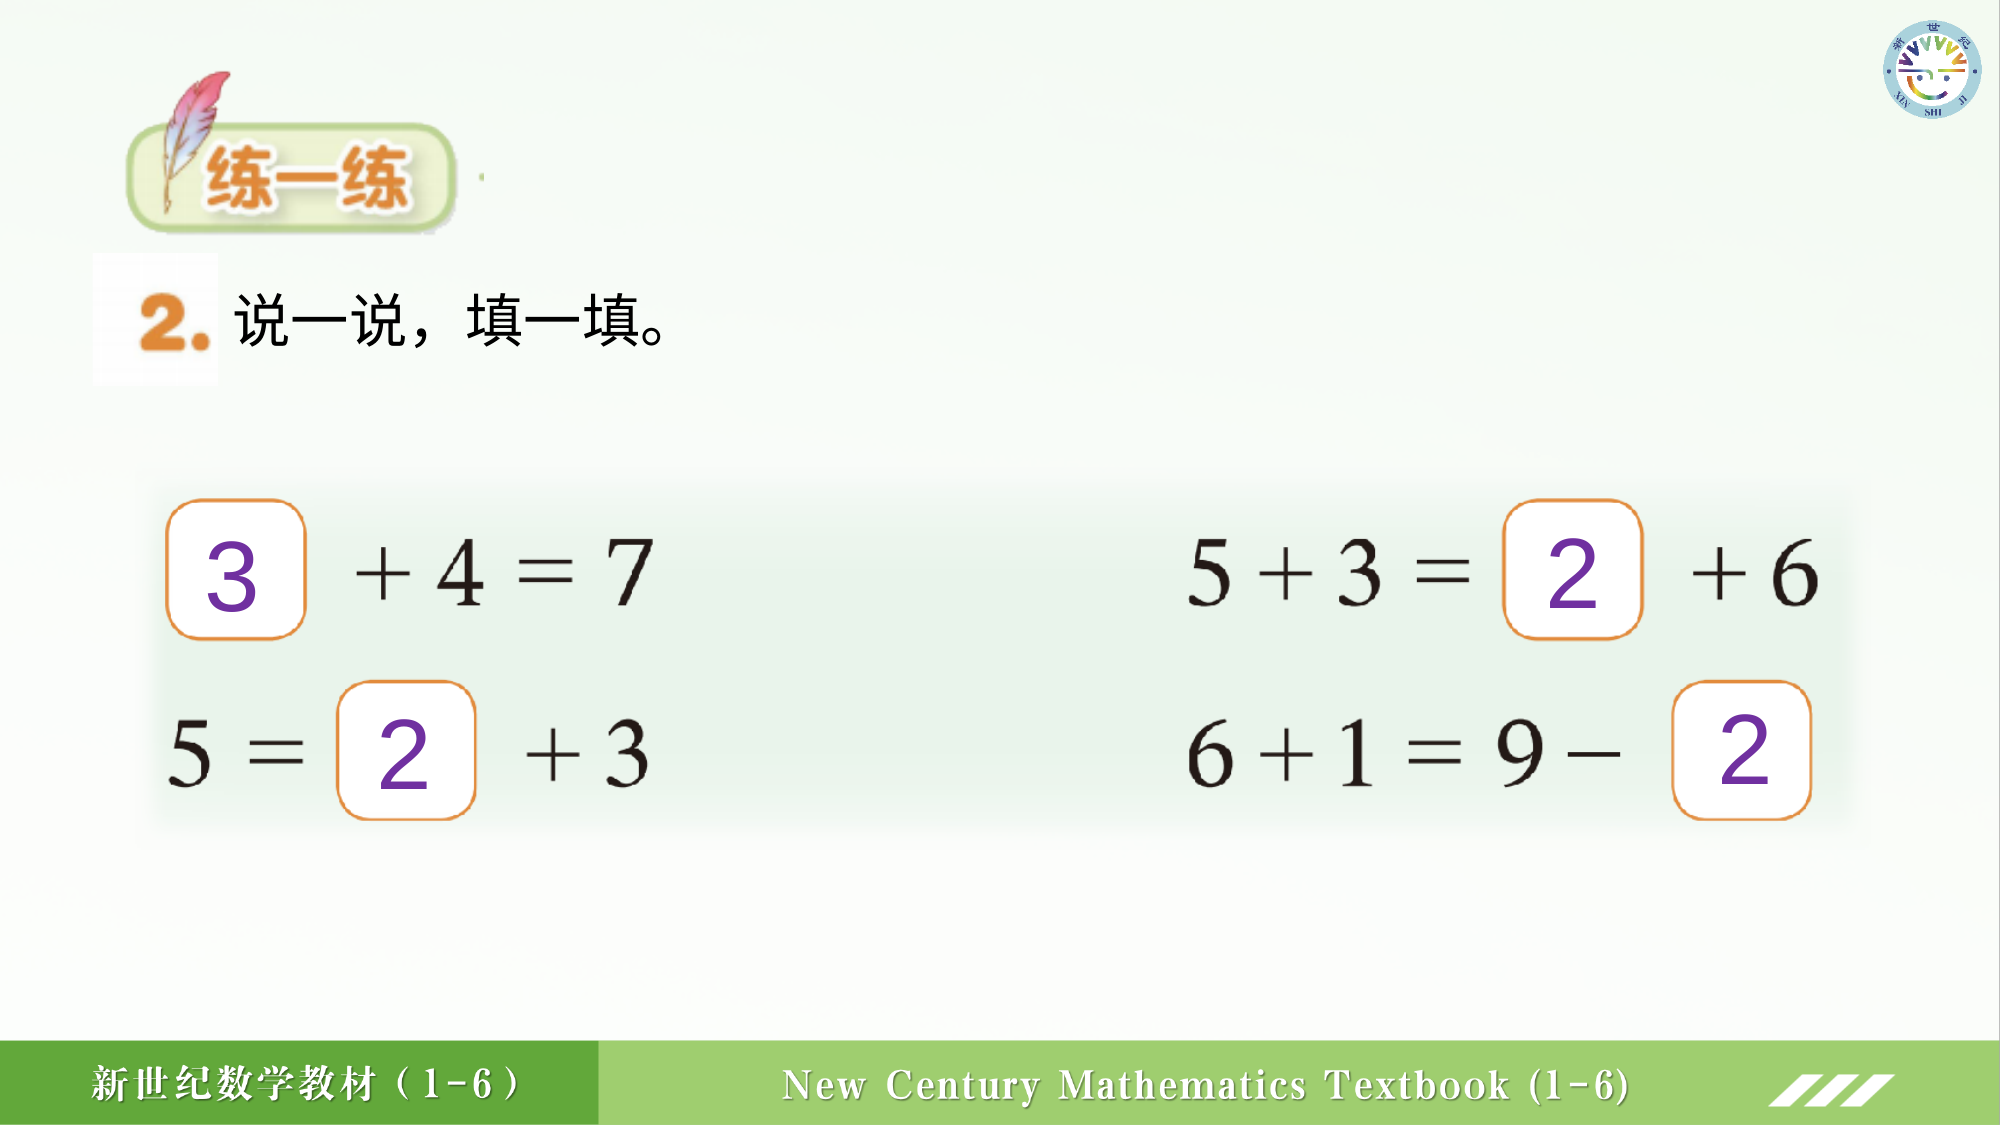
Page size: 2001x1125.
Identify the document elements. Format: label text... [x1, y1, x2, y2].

text_box 说一说，填一填。 [219, 276, 757, 362]
picture [0, 0, 2000, 1125]
